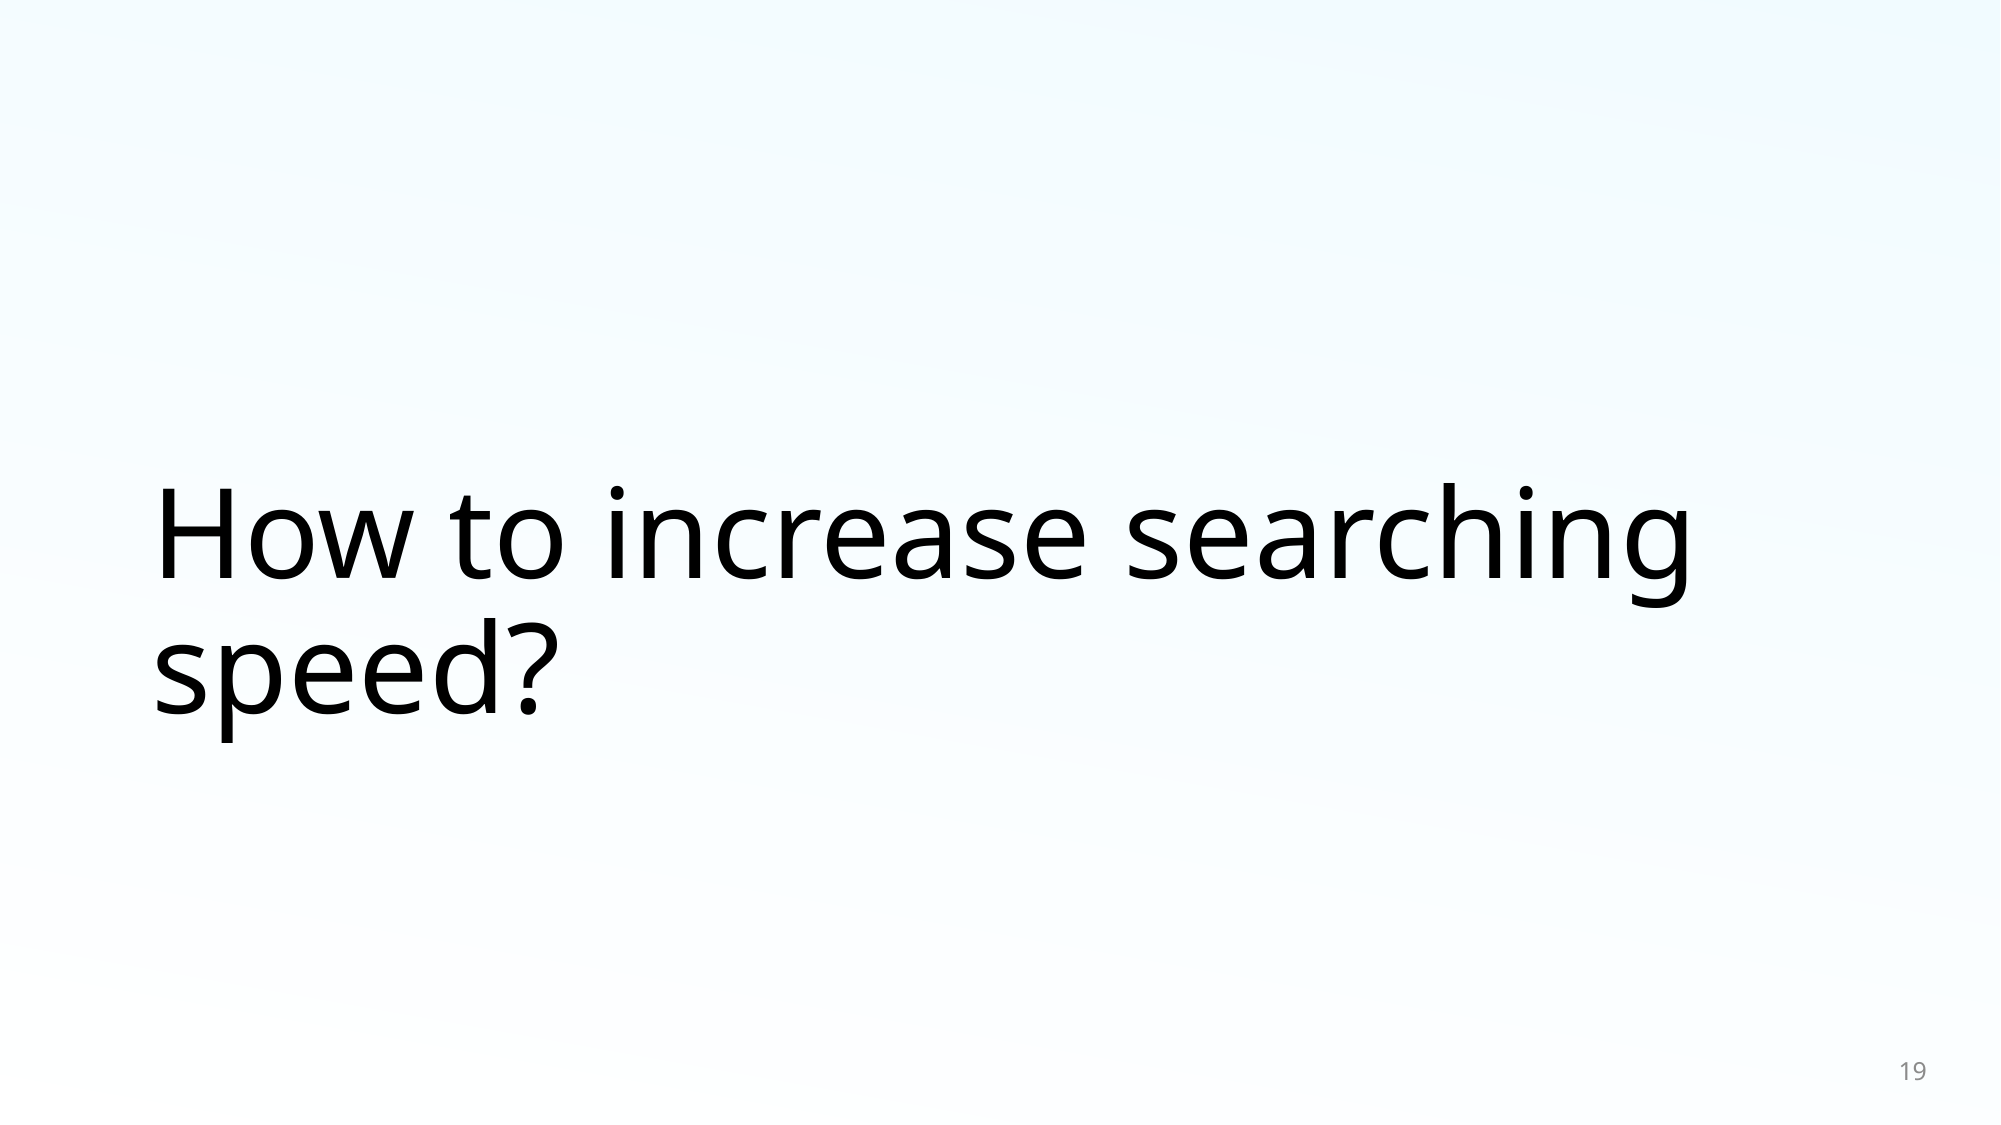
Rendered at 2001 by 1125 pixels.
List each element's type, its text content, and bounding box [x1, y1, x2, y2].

title How to increase searching speed? [136, 280, 1862, 749]
slide_number 19 [1866, 1042, 1942, 1103]
